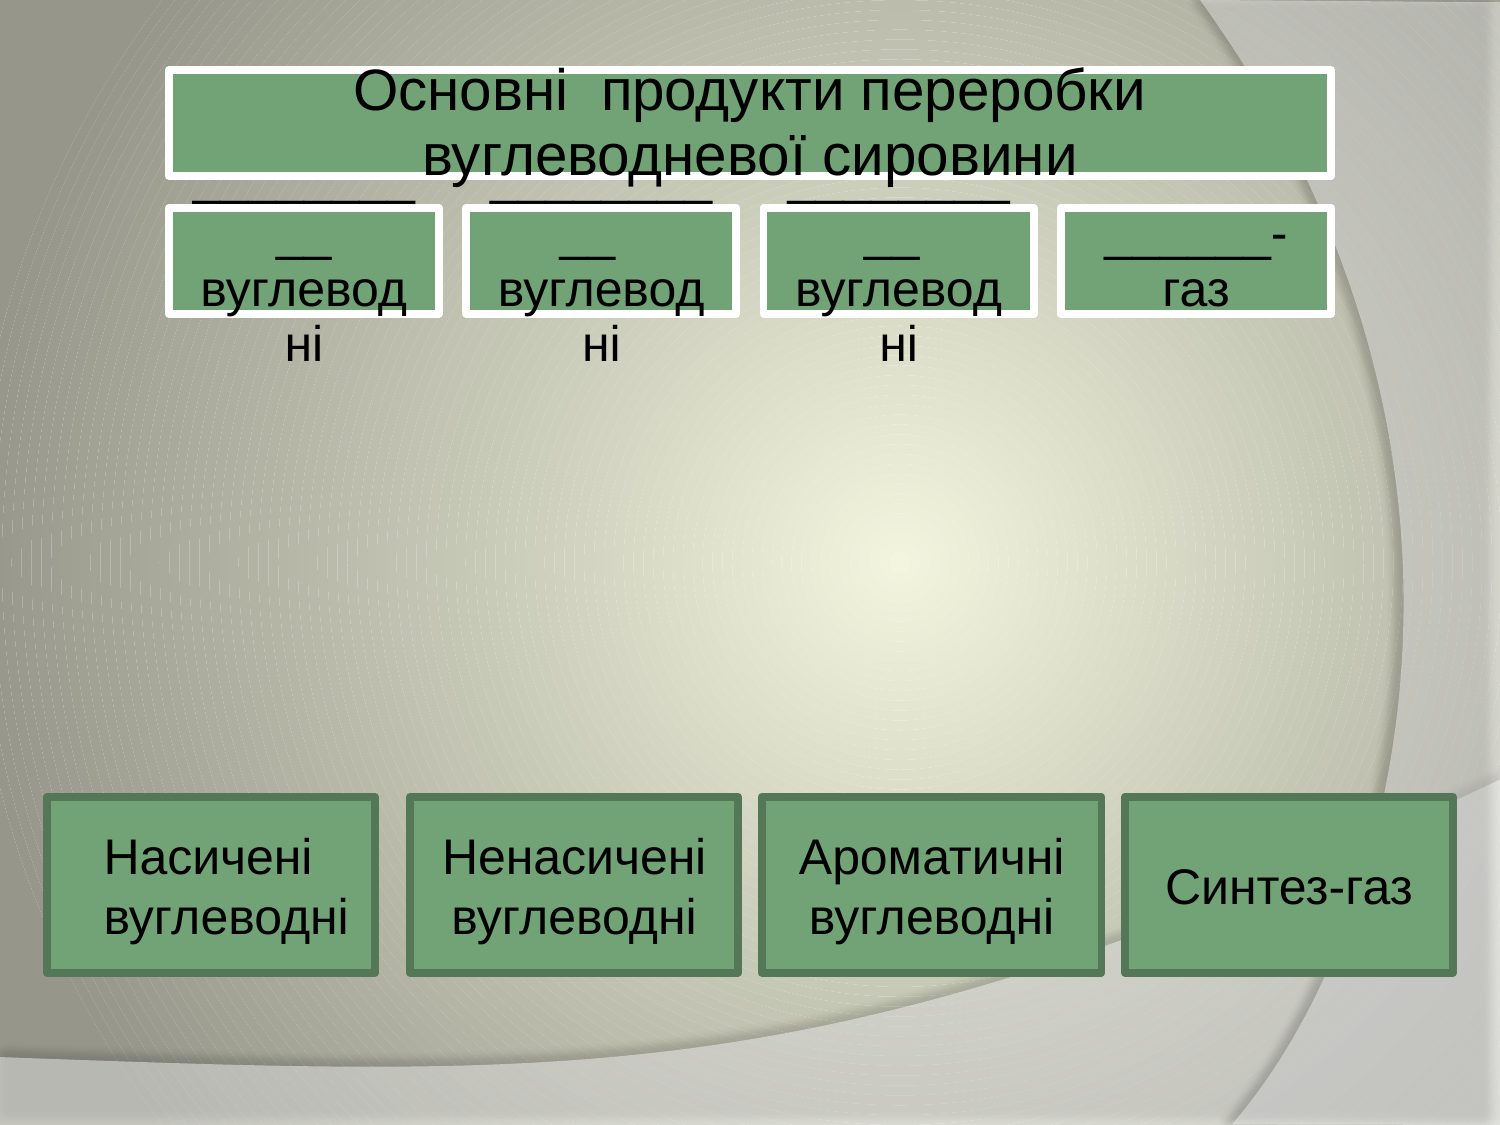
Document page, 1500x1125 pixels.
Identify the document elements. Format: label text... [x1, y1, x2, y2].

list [23, 70, 1477, 727]
text_box Ненасичені вуглеводні [406, 793, 742, 977]
text_box Насичені вуглеводні [43, 793, 379, 977]
text_box Ароматичні вуглеводні [758, 793, 1105, 977]
text_box Синтез-газ [1121, 793, 1457, 977]
